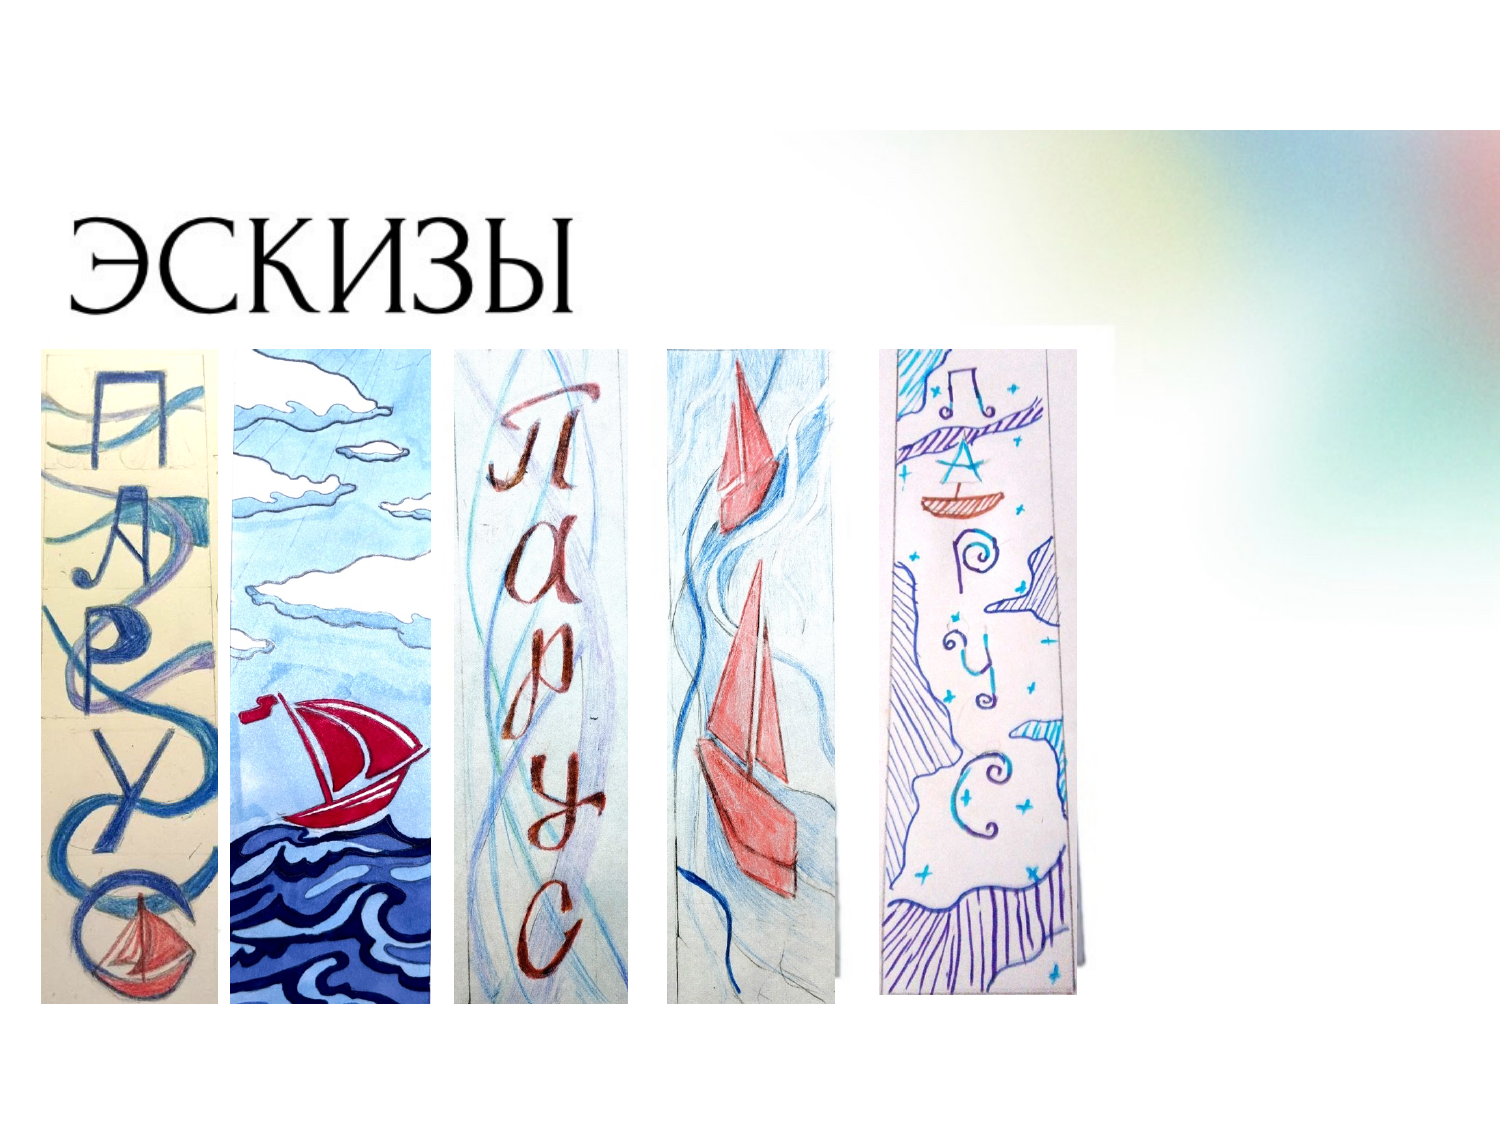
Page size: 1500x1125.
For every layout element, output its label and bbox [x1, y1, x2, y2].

picture [0, 129, 1500, 1004]
